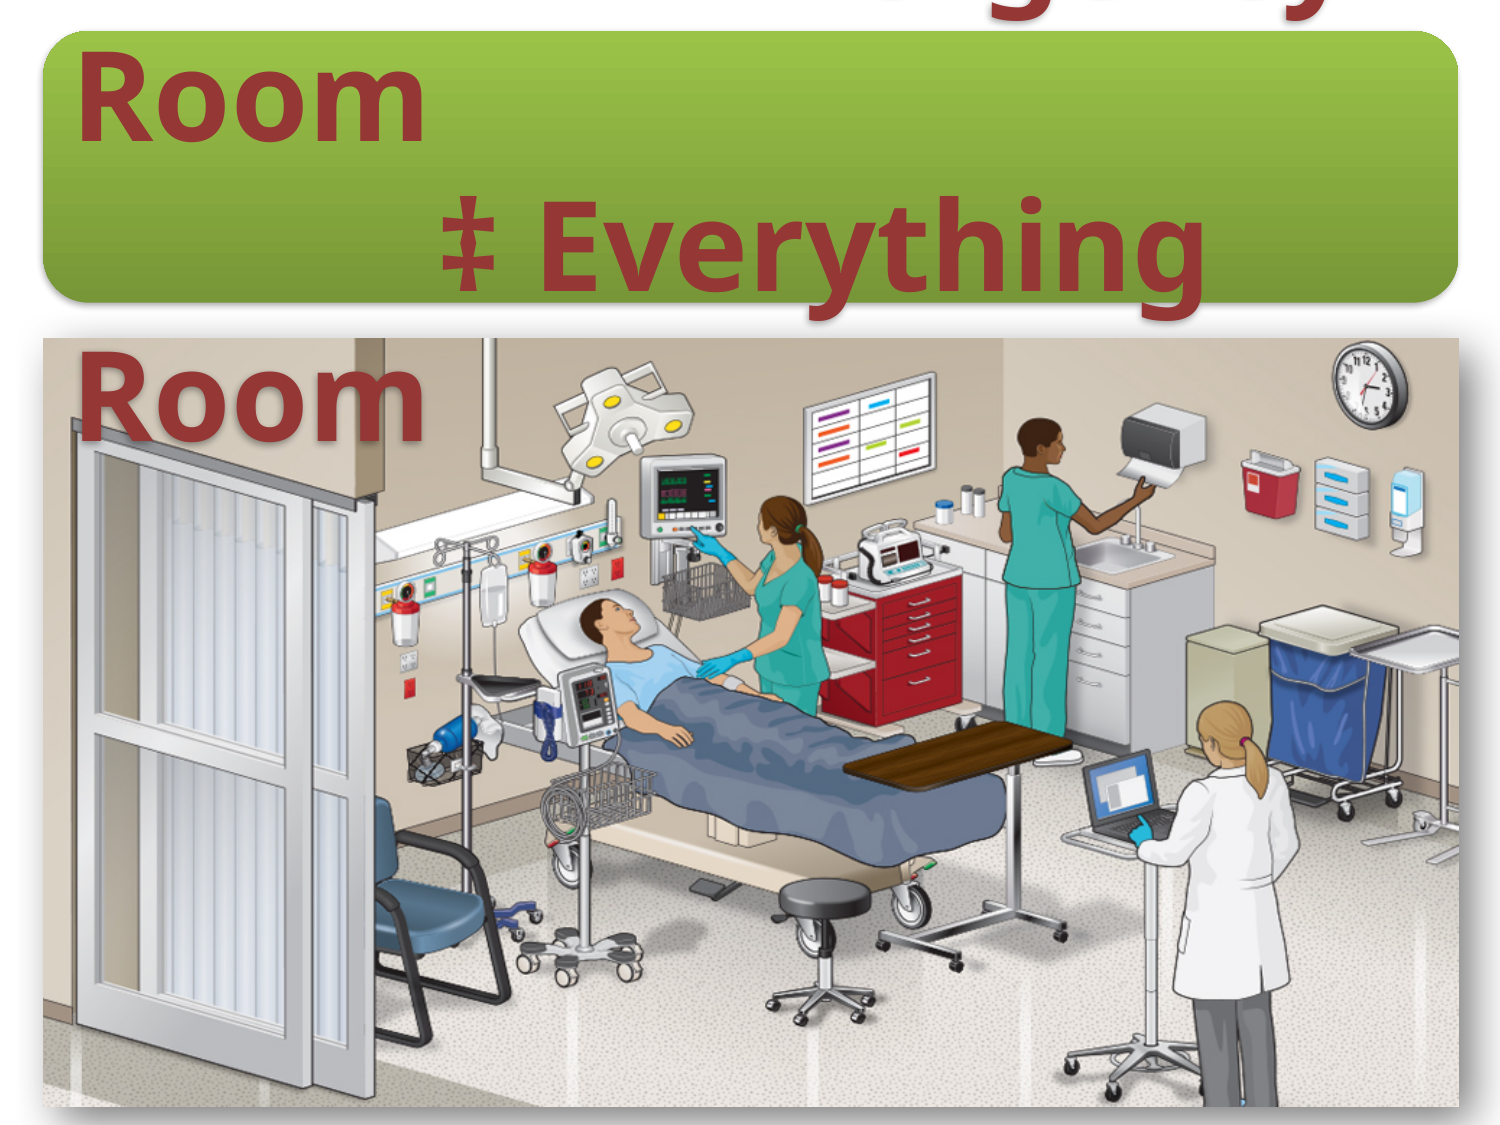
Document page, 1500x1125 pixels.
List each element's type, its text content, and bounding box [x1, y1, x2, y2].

picture [43, 337, 1459, 1107]
text_box ER = Emergency Room ‡ Everything Room [43, 30, 1459, 303]
